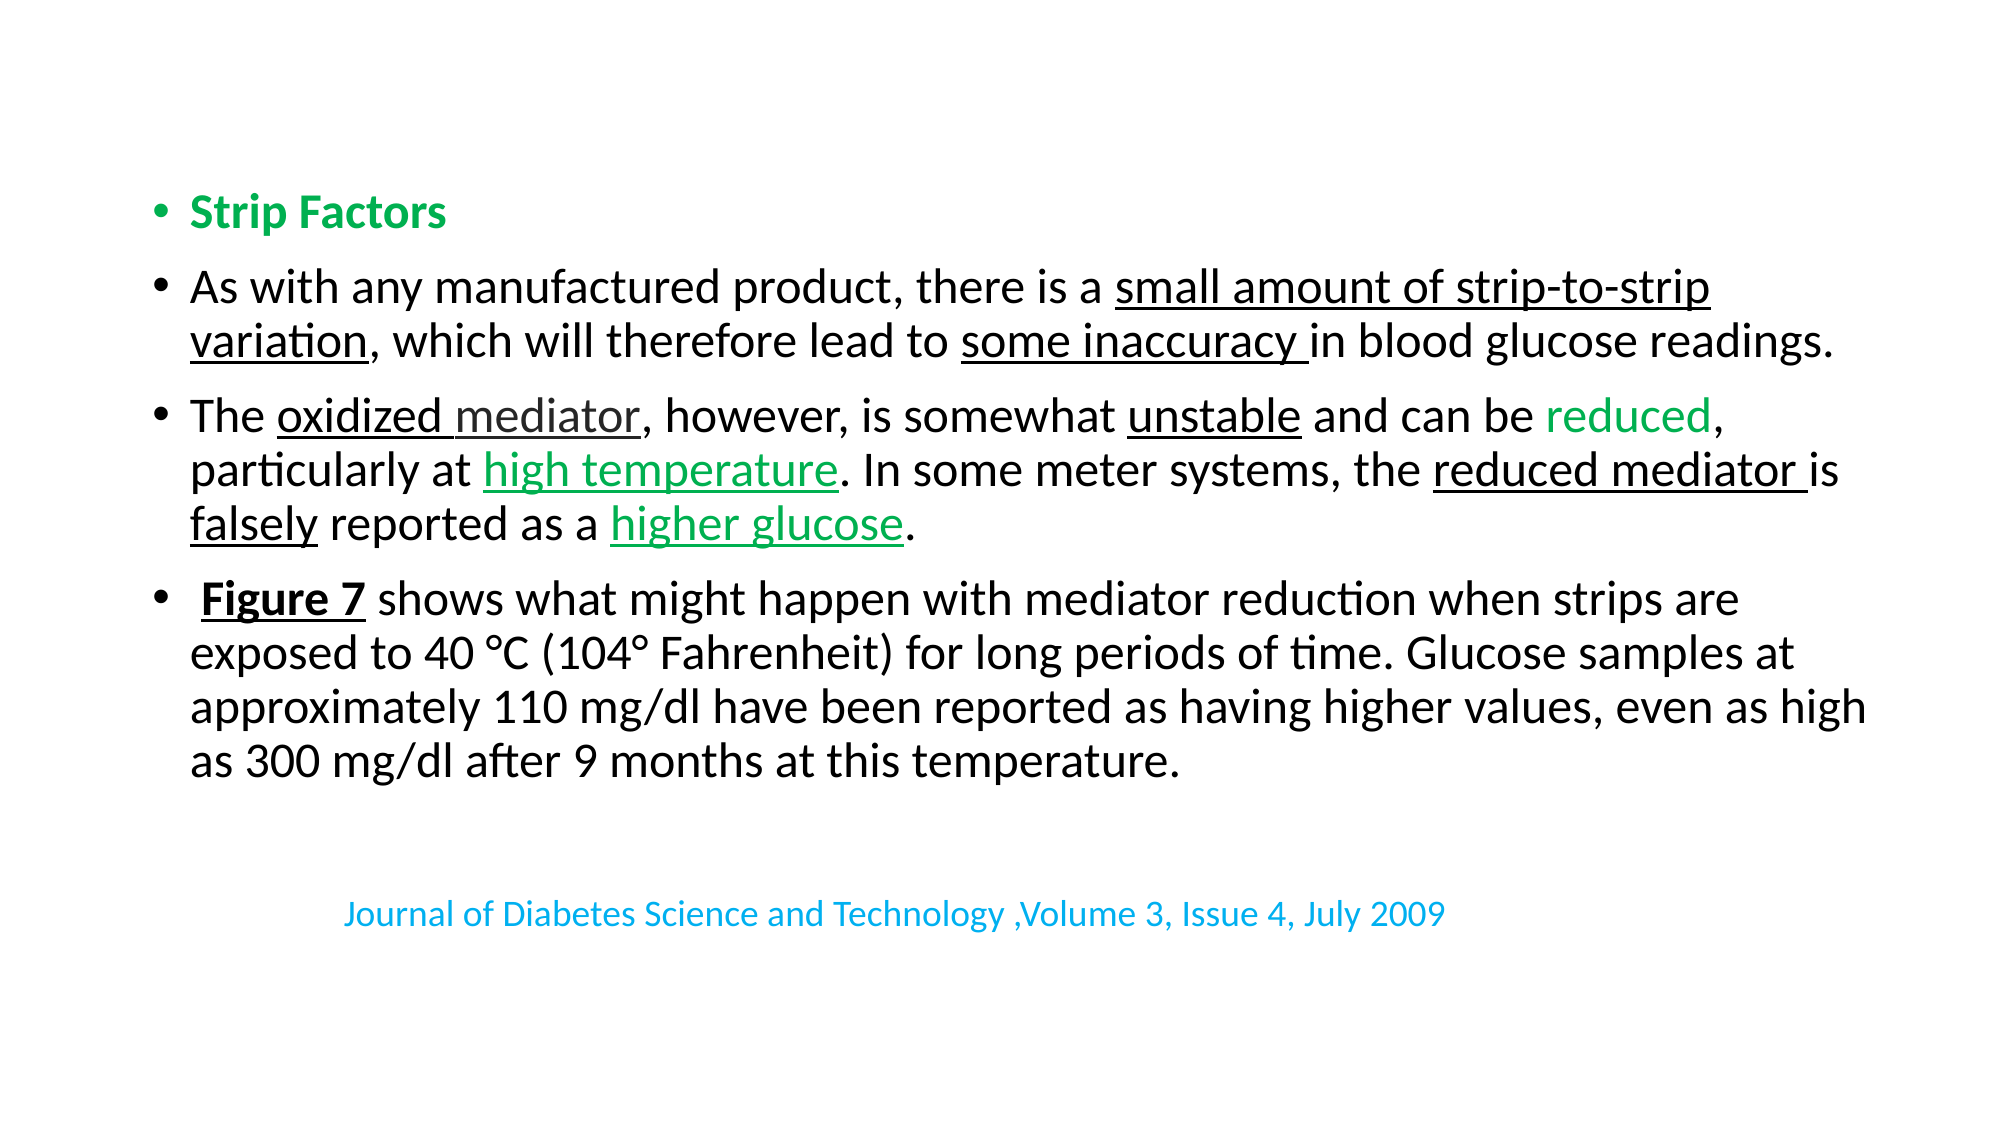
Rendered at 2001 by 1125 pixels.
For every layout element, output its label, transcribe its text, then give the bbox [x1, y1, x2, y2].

list Strip Factors As with any manufactured product, there is a small amount of strip-to-strip variation, which will therefore lead to some inaccuracy in blood glucose readings. The oxidized mediator, however, is somewhat unstable and can be reduced, particularly at high temperature. In some meter systems, the reduced mediator is falsely reported as a higher glucose. Figure 7 shows what might happen with mediator reduction when strips are exposed to 40 °C (104° Fahrenheit) for long periods of time. Glucose samples at approximately 110 mg/dl have been reported as having higher values, even as high as 300 mg/dl after 9 months at this temperature. Journal of Diabetes Science and Technology ,Volume 3, Issue 4, July 2009 [137, 97, 1922, 1100]
